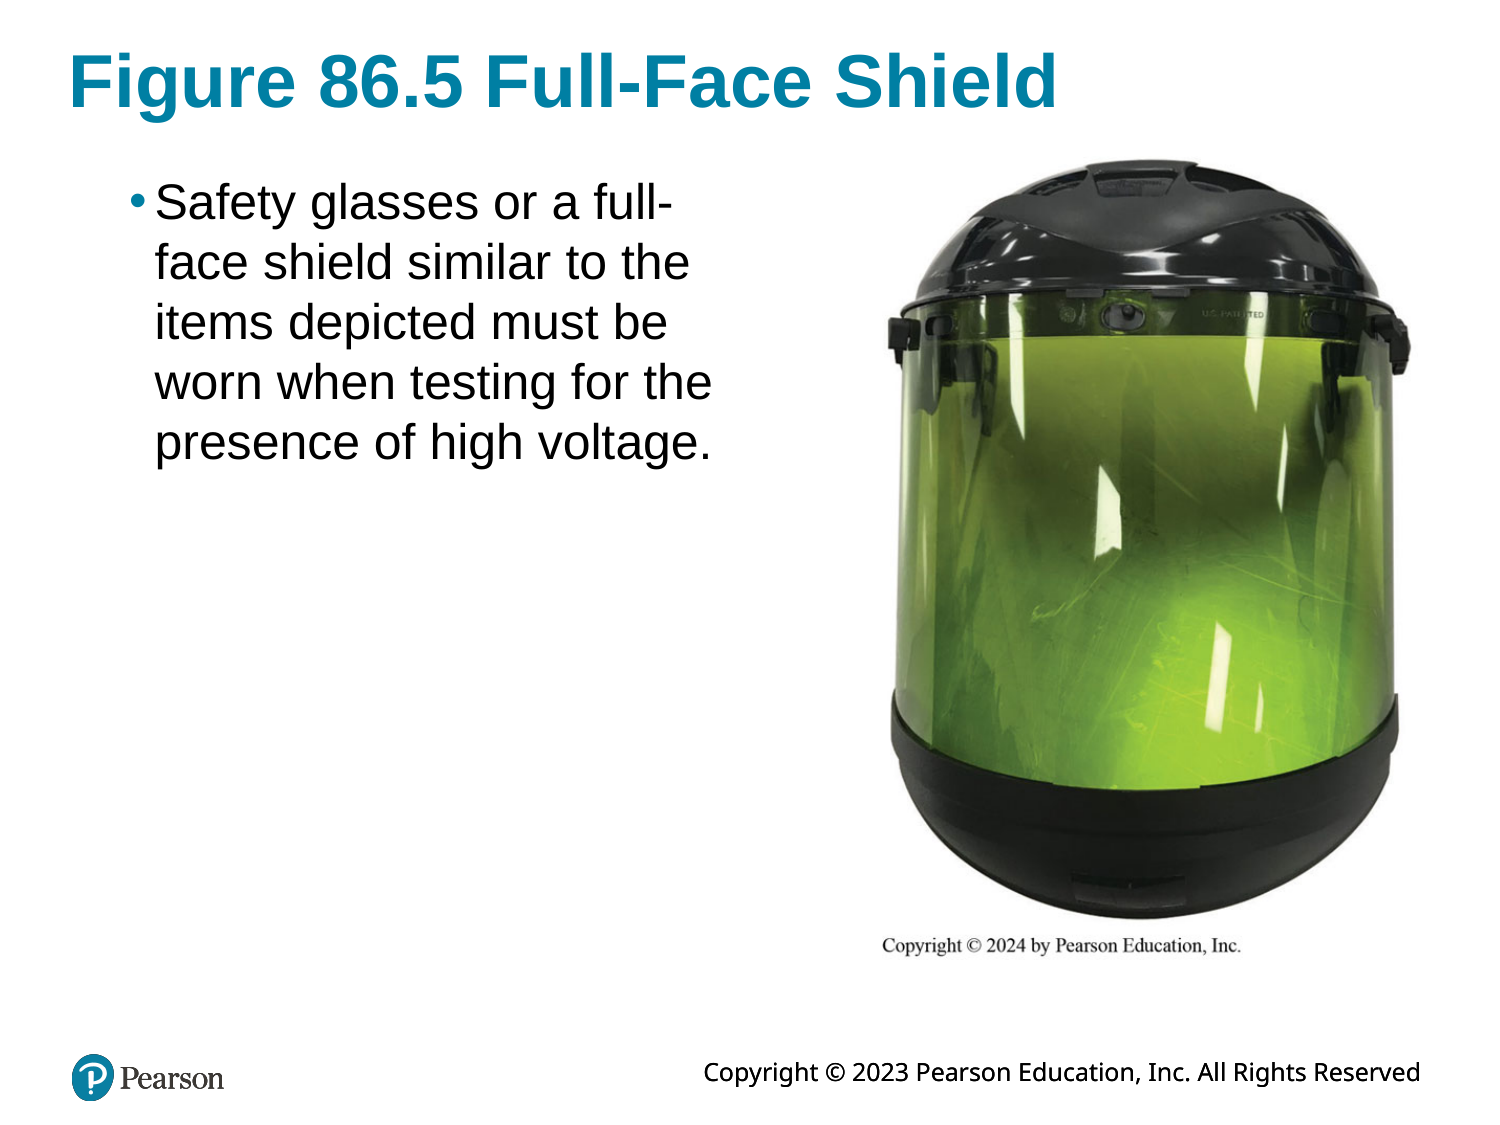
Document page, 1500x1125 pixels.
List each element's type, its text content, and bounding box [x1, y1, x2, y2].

picture [72, 1088, 83, 1101]
title Figure 86.5 Full-Face Shield [68, 24, 1419, 131]
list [882, 155, 1418, 961]
picture [80, 1063, 106, 1088]
list Safety glasses or a full-face shield similar to the items depicted must be worn when testing for the presence of high voltage. [112, 162, 750, 602]
picture [72, 1054, 87, 1070]
picture [98, 1054, 224, 1101]
